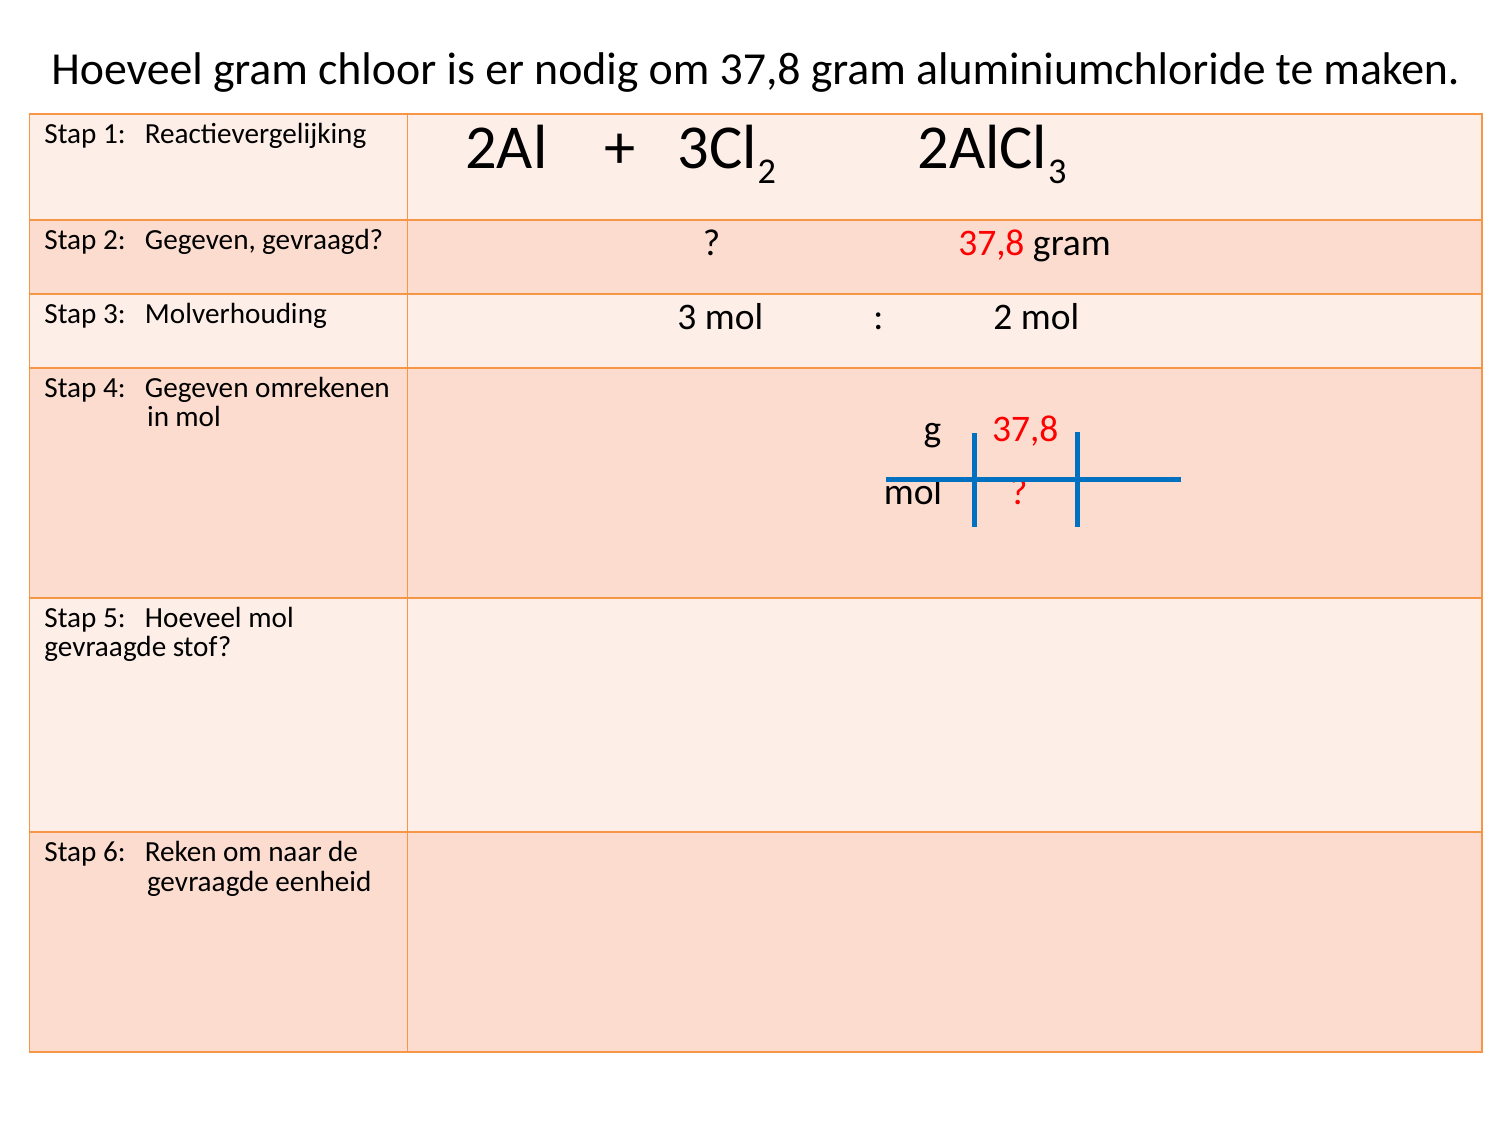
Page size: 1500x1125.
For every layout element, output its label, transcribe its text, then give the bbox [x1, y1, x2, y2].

text_box Hoeveel gram chloor is er nodig om 37,8 gram aluminiumchloride te maken. [5, 30, 1500, 101]
